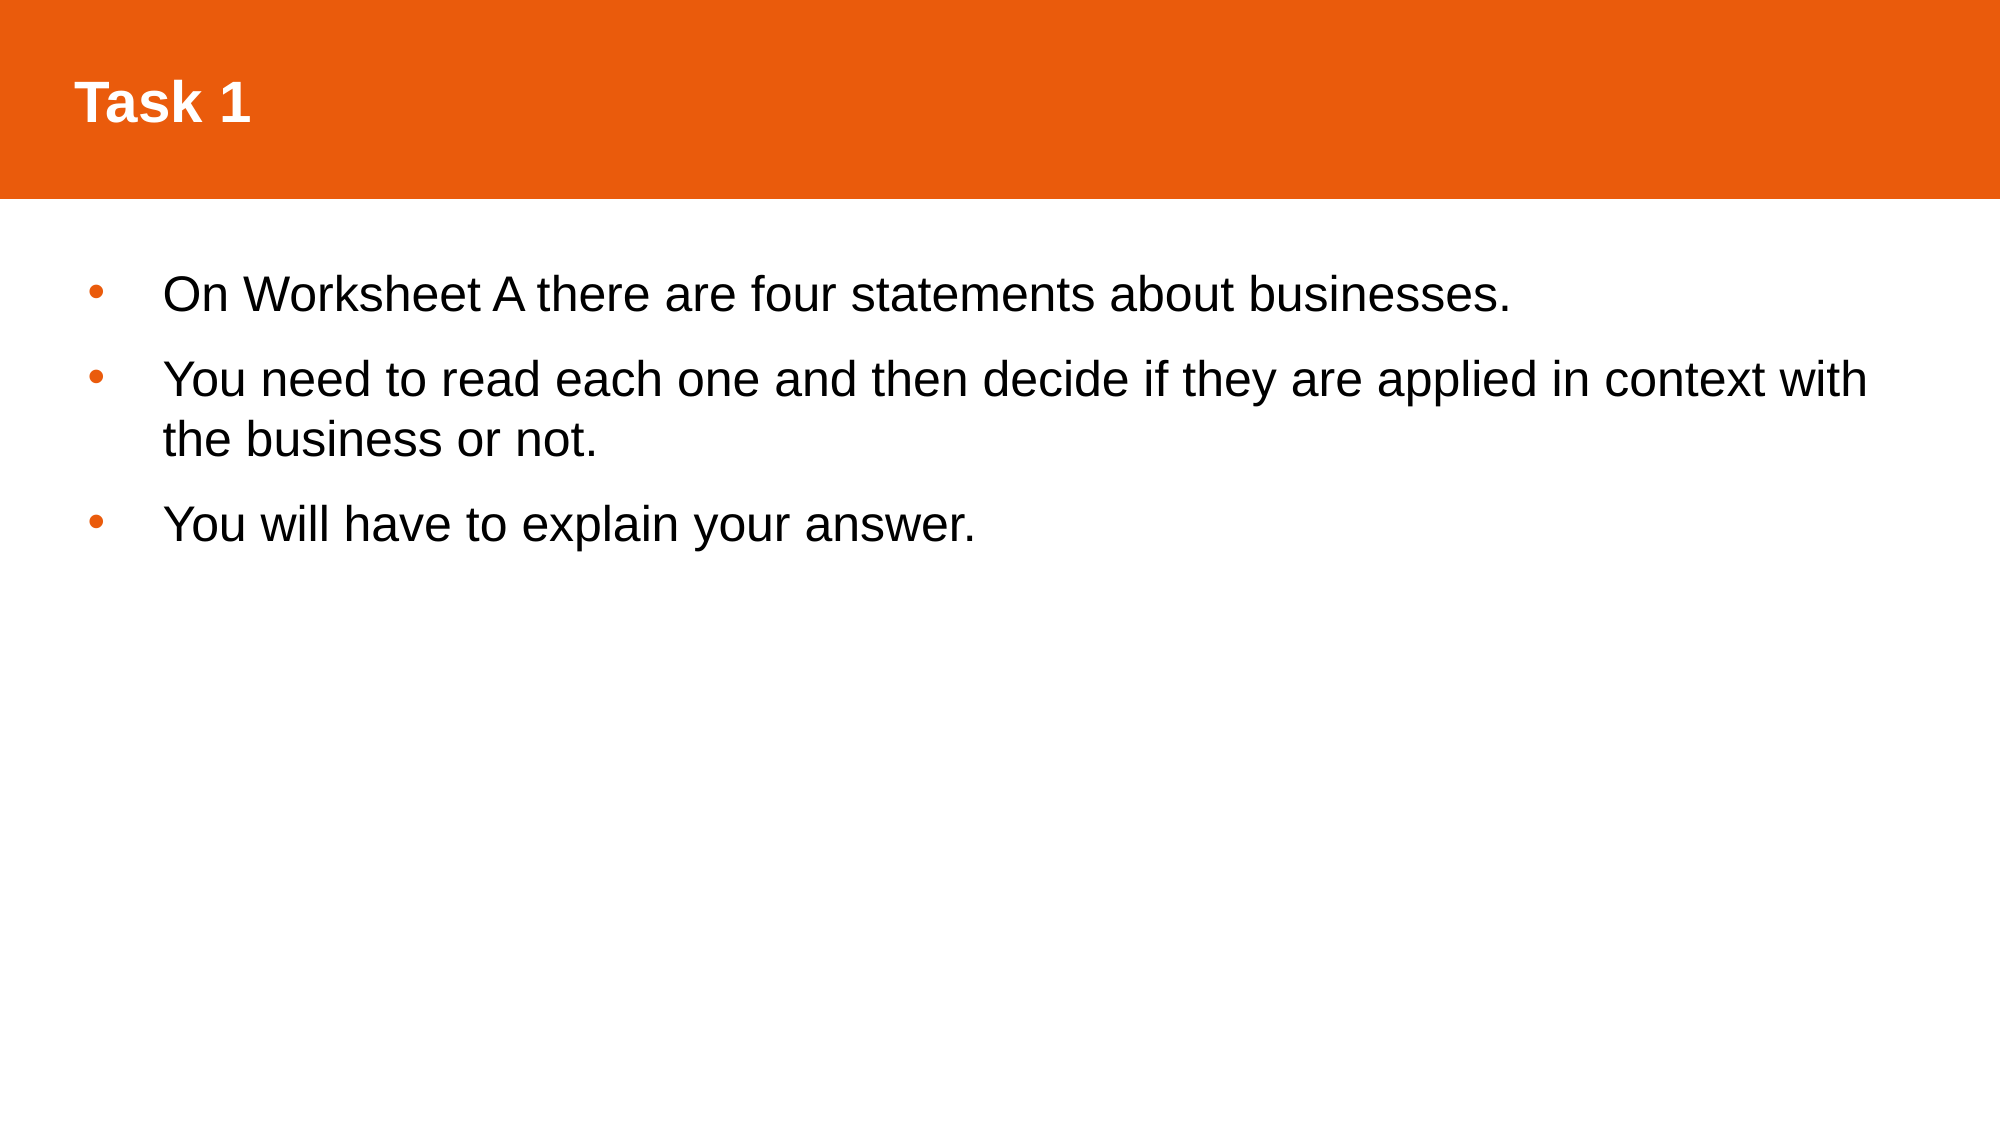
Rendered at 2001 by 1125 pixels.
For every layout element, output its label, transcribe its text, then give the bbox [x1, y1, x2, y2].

text_box Task 1 [0, 0, 2000, 199]
text_box On Worksheet A there are four statements about businesses. You need to read each one and then decide if they are applied in context with the business or not. You will have to explain your answer. [72, 253, 1964, 559]
